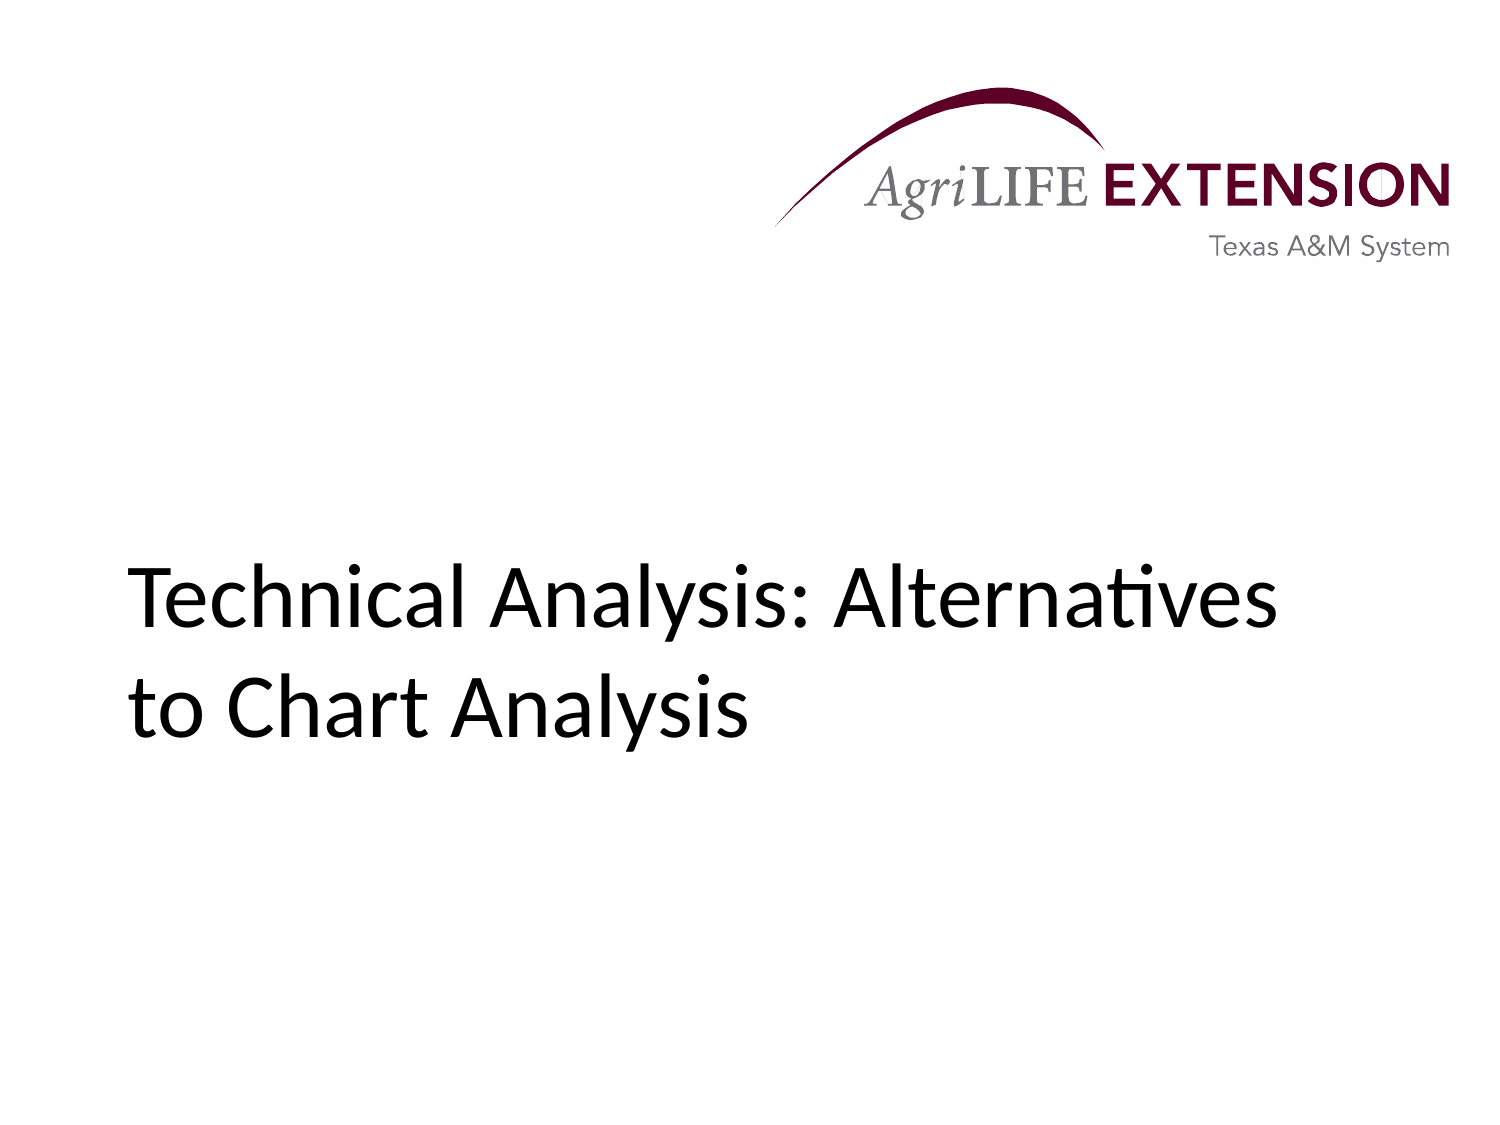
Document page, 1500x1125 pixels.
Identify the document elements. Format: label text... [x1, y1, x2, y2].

picture [774, 87, 1450, 263]
title Technical Analysis: Alternatives to Chart Analysis [112, 525, 1388, 767]
